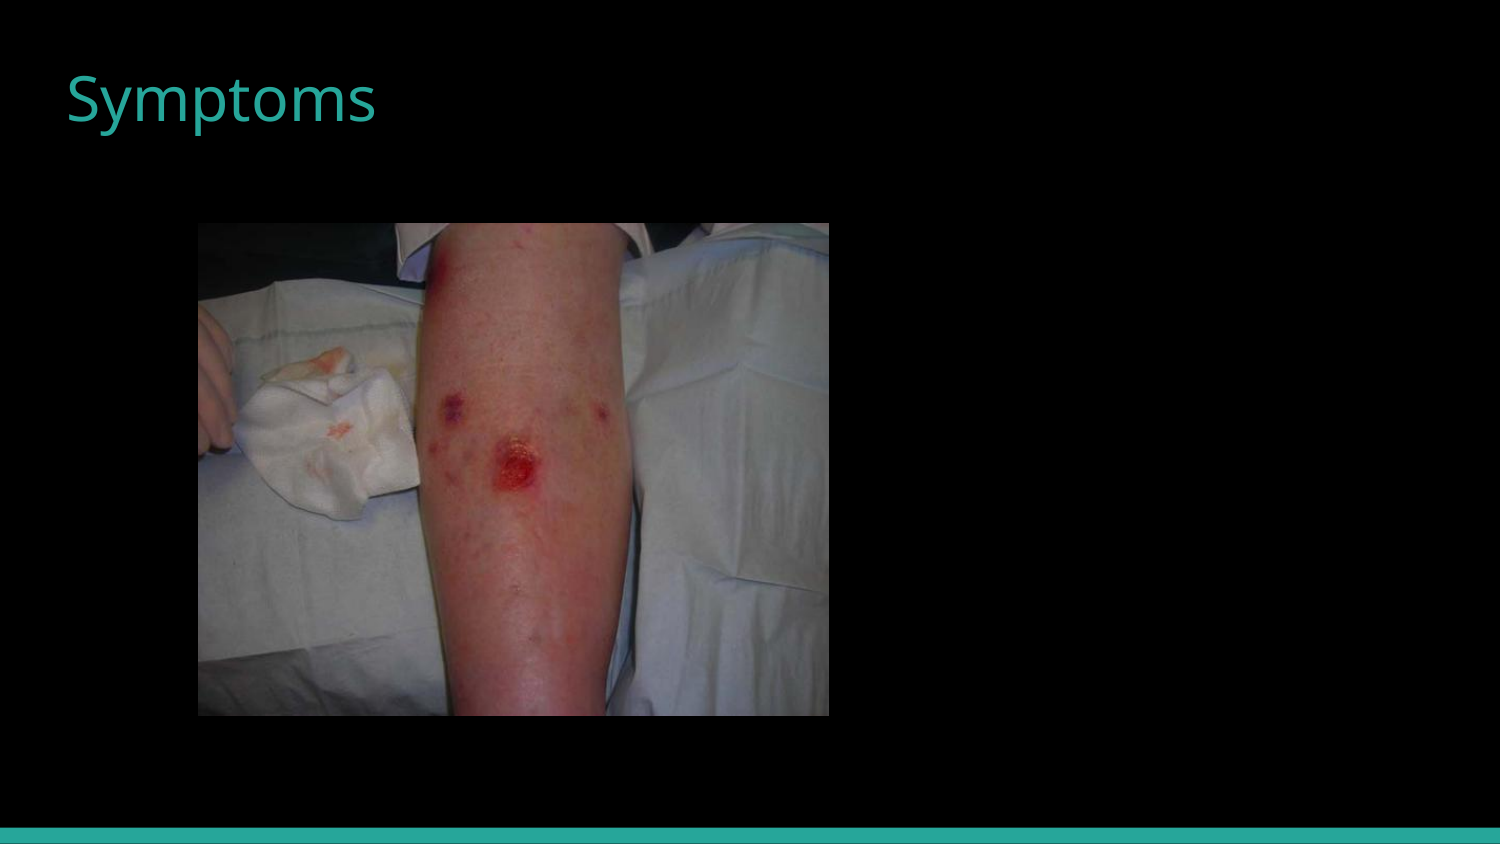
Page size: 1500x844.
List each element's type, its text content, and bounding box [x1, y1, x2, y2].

picture [198, 223, 829, 716]
title Symptoms [51, 44, 1449, 145]
